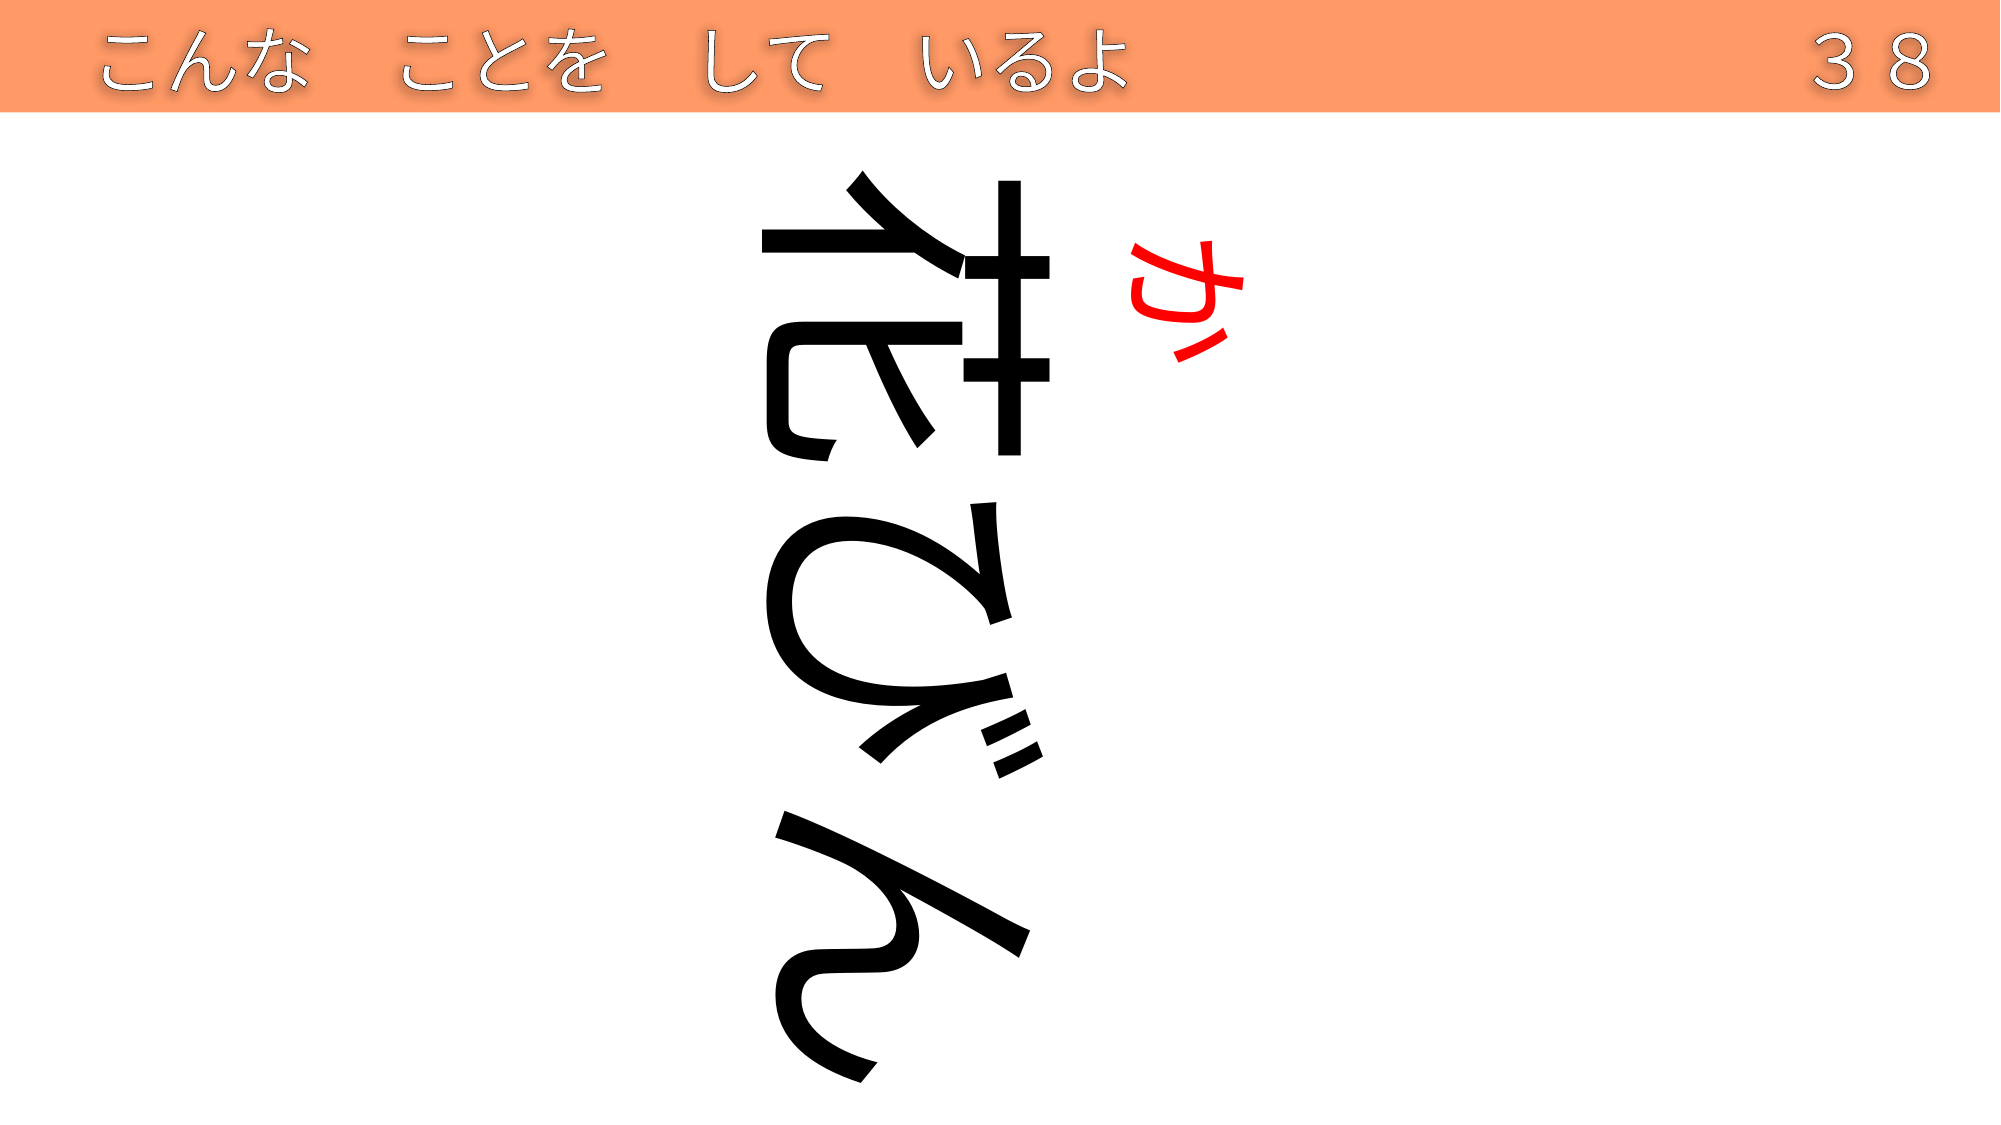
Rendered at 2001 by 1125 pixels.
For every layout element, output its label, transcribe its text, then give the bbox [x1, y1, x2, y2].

text_box か [1083, 215, 1281, 370]
text_box 花びん [698, 147, 1108, 1125]
text_box ３８ [1782, 6, 1963, 112]
text_box [0, 0, 2000, 113]
text_box こんな ことを して いるよ [75, 6, 1205, 112]
